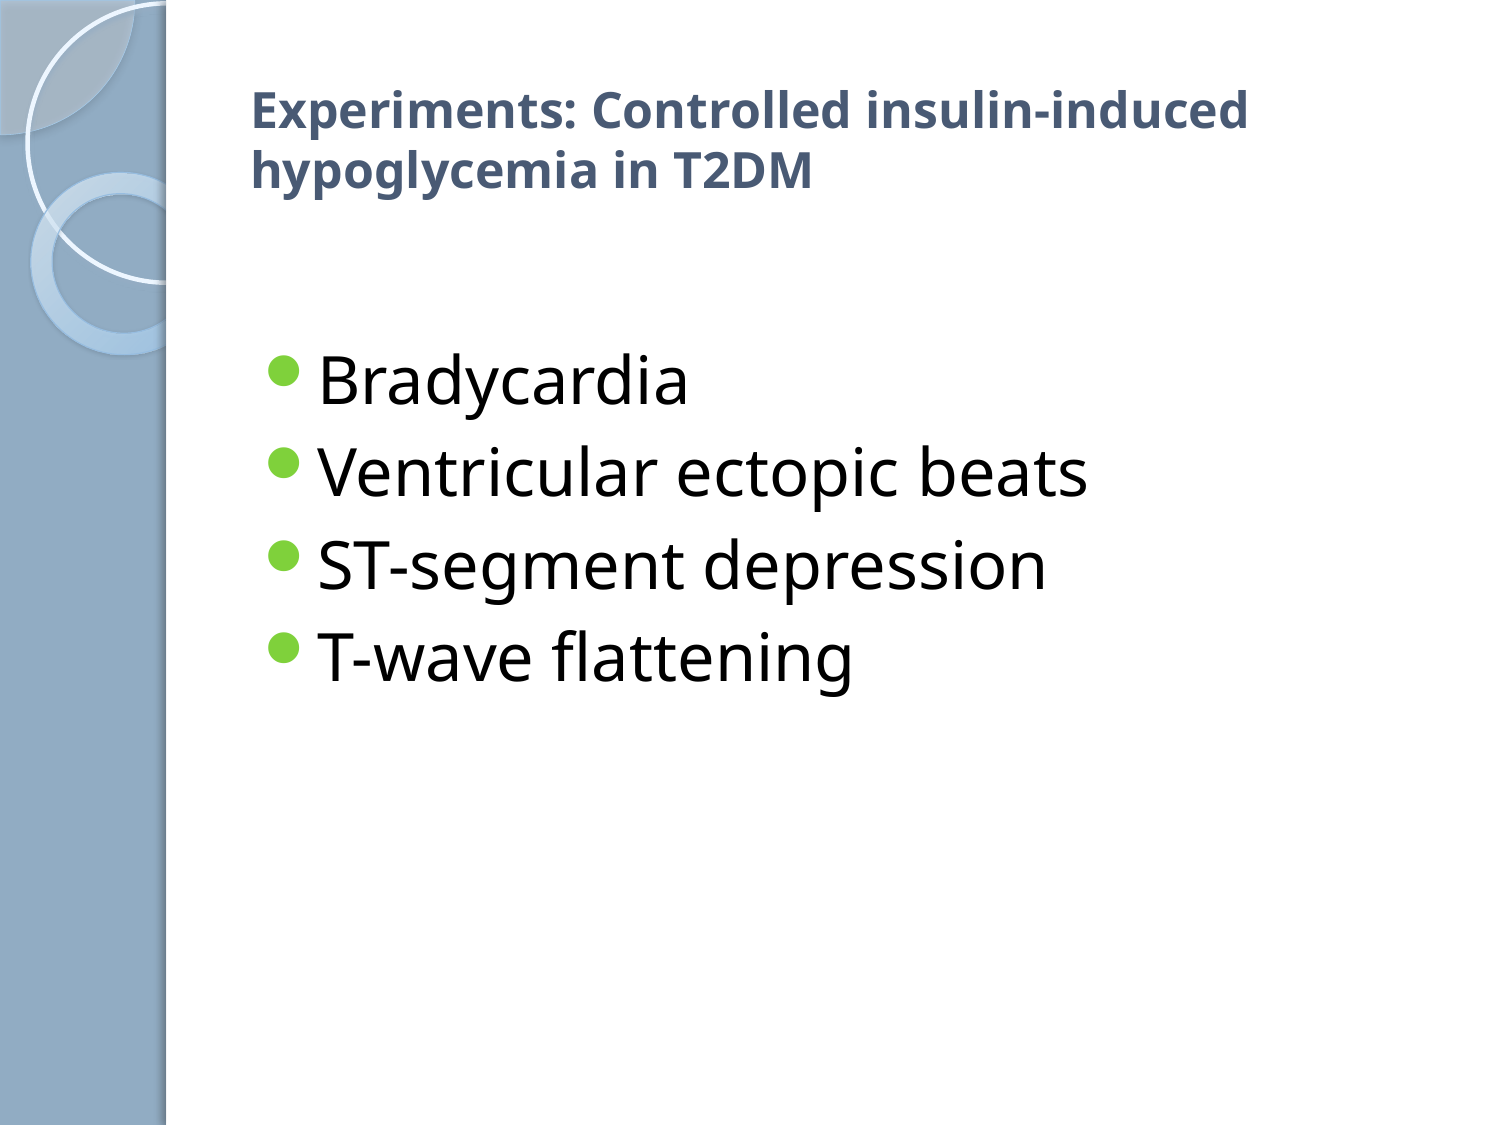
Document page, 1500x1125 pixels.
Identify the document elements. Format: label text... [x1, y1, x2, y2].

title Experiments: Controlled insulin-induced hypoglycemia in T2DM [235, 45, 1466, 233]
list Bradycardia Ventricular ectopic beats ST-segment depression T-wave flattening [235, 237, 1466, 1026]
